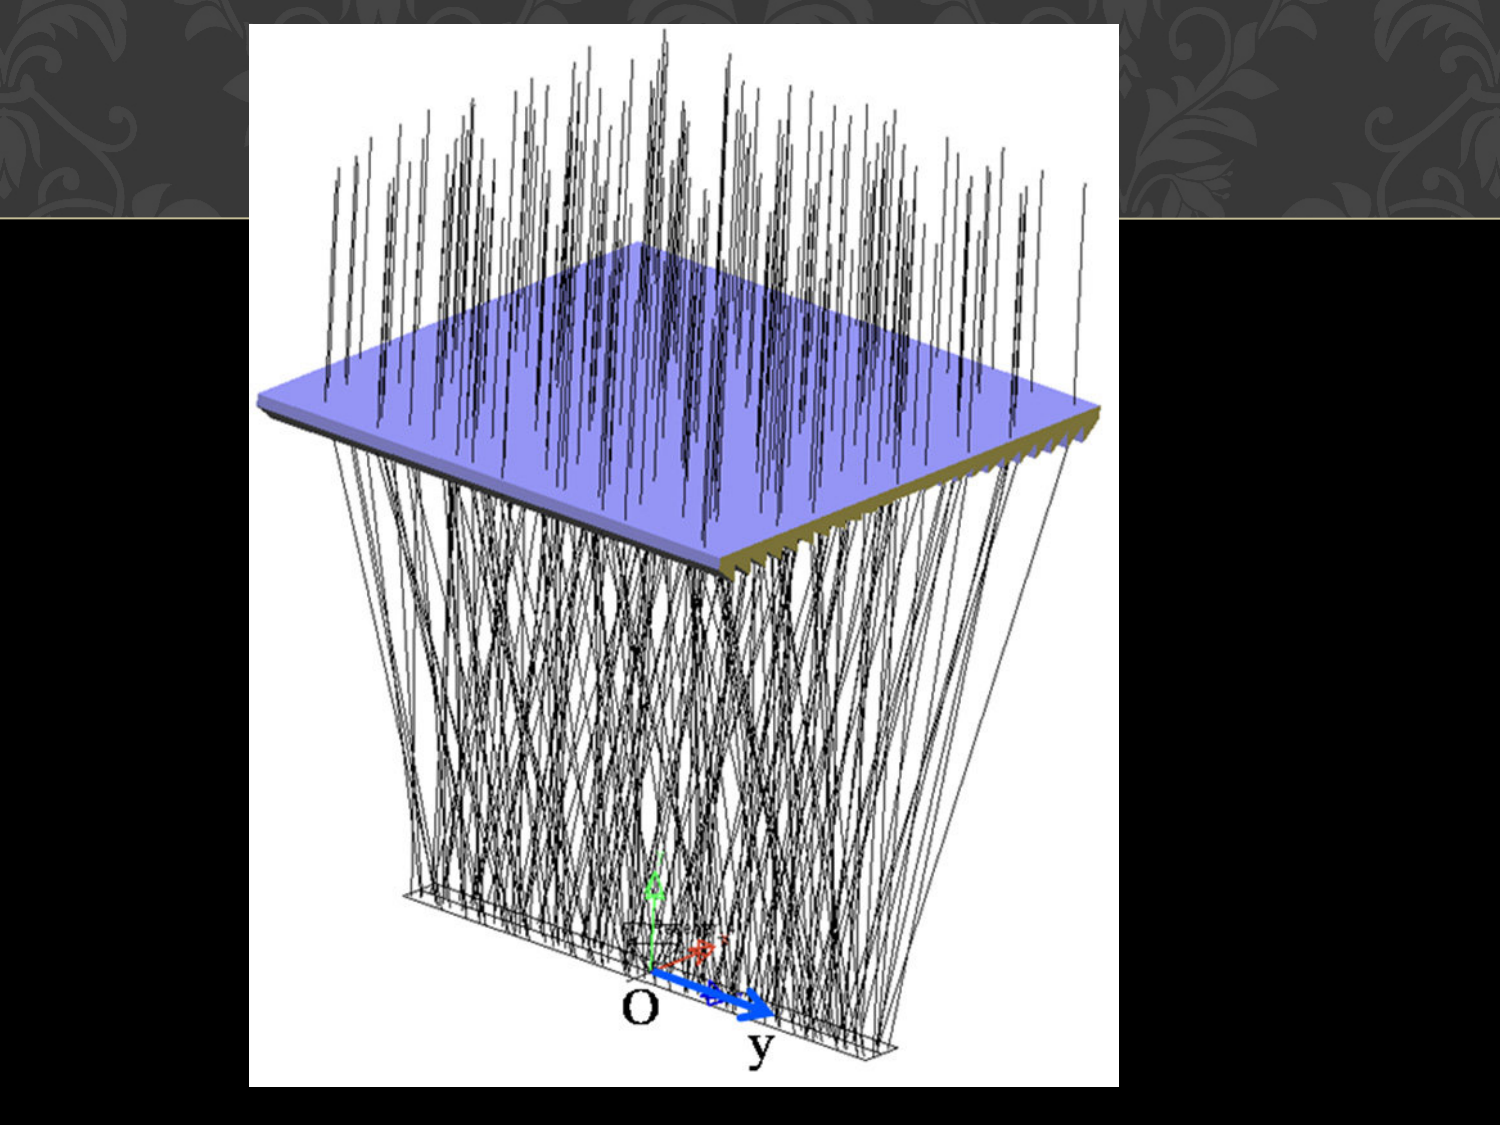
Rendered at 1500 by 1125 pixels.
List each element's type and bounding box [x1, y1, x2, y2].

list [249, 24, 1119, 1088]
